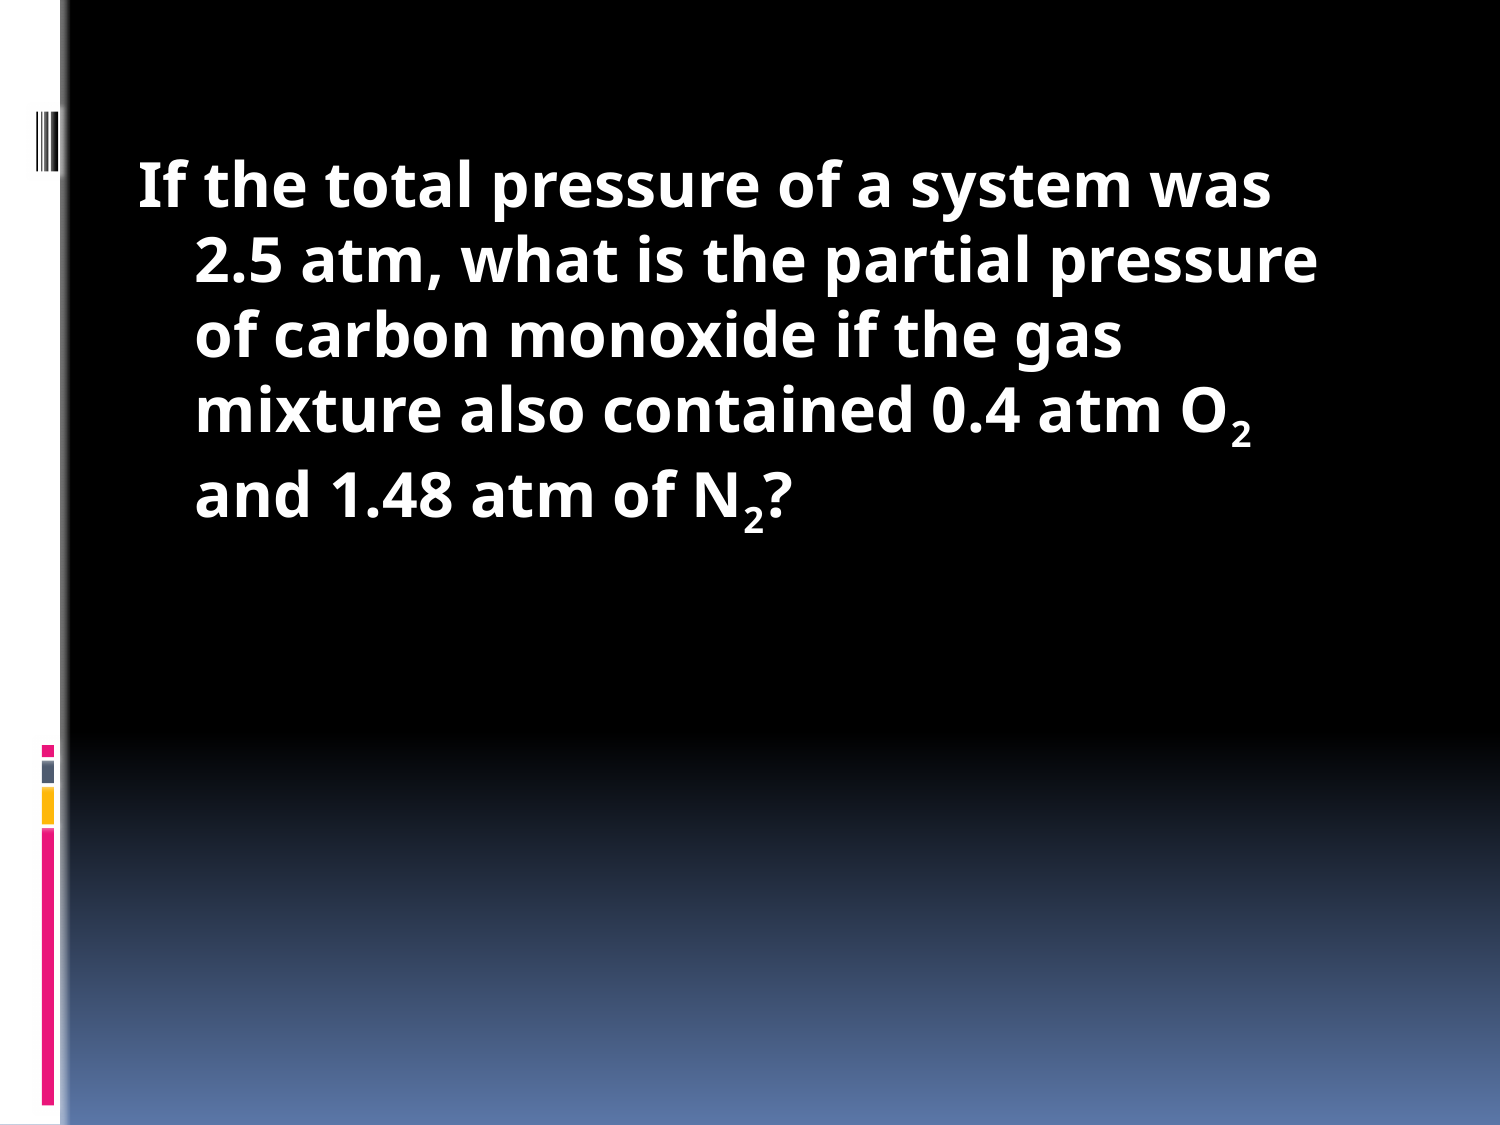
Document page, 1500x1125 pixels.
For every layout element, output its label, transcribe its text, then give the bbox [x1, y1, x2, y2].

list If the total pressure of a system was 2.5 atm, what is the partial pressure of carbon monoxide if the gas mixture also contained 0.4 atm O2 and 1.48 atm of N2? [112, 137, 1388, 813]
